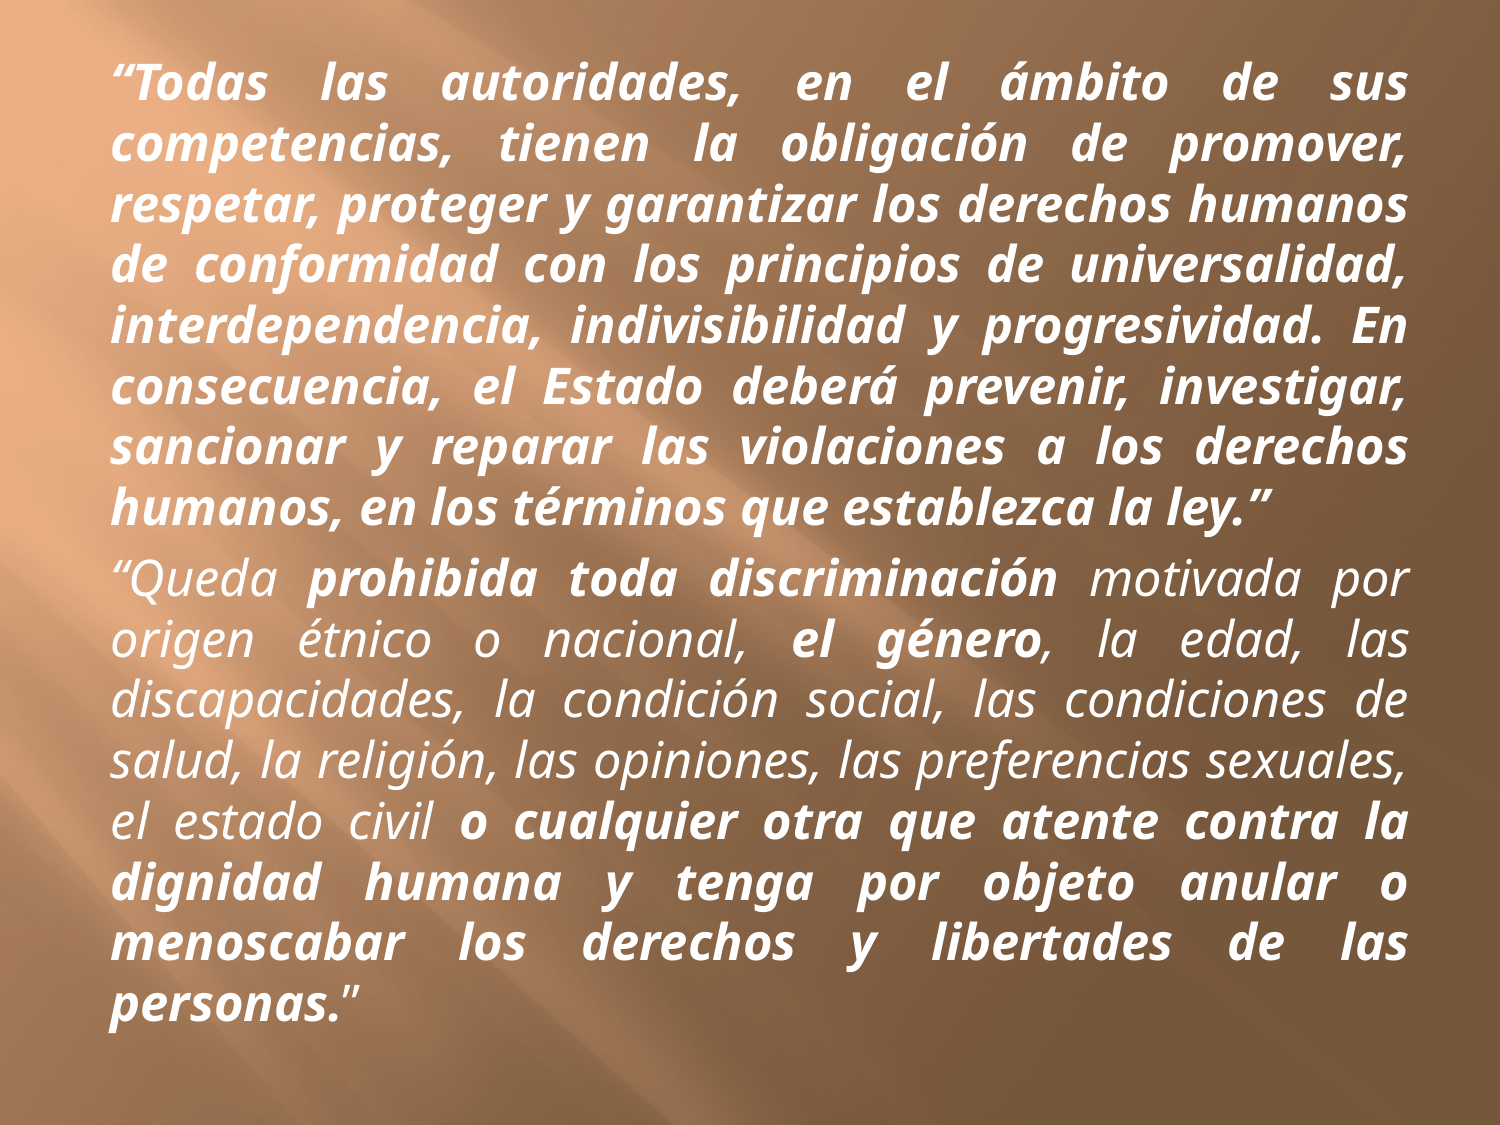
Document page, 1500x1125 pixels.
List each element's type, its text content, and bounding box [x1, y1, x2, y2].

list “Todas las autoridades, en el ámbito de sus competencias, tienen la obligación de promover, respetar, proteger y garantizar los derechos humanos de conformidad con los principios de universalidad, interdependencia, indivisibilidad y progresividad. En consecuencia, el Estado deberá prevenir, investigar, sancionar y reparar las violaciones a los derechos humanos, en los términos que establezca la ley.” “Queda prohibida toda discriminación motivada por origen étnico o nacional, el género, la edad, las discapacidades, la condición social, las condiciones de salud, la religión, las opiniones, las preferencias sexuales, el estado civil o cualquier otra que atente contra la dignidad humana y tenga por objeto anular o menoscabar los derechos y libertades de las personas.” [75, 42, 1425, 1094]
